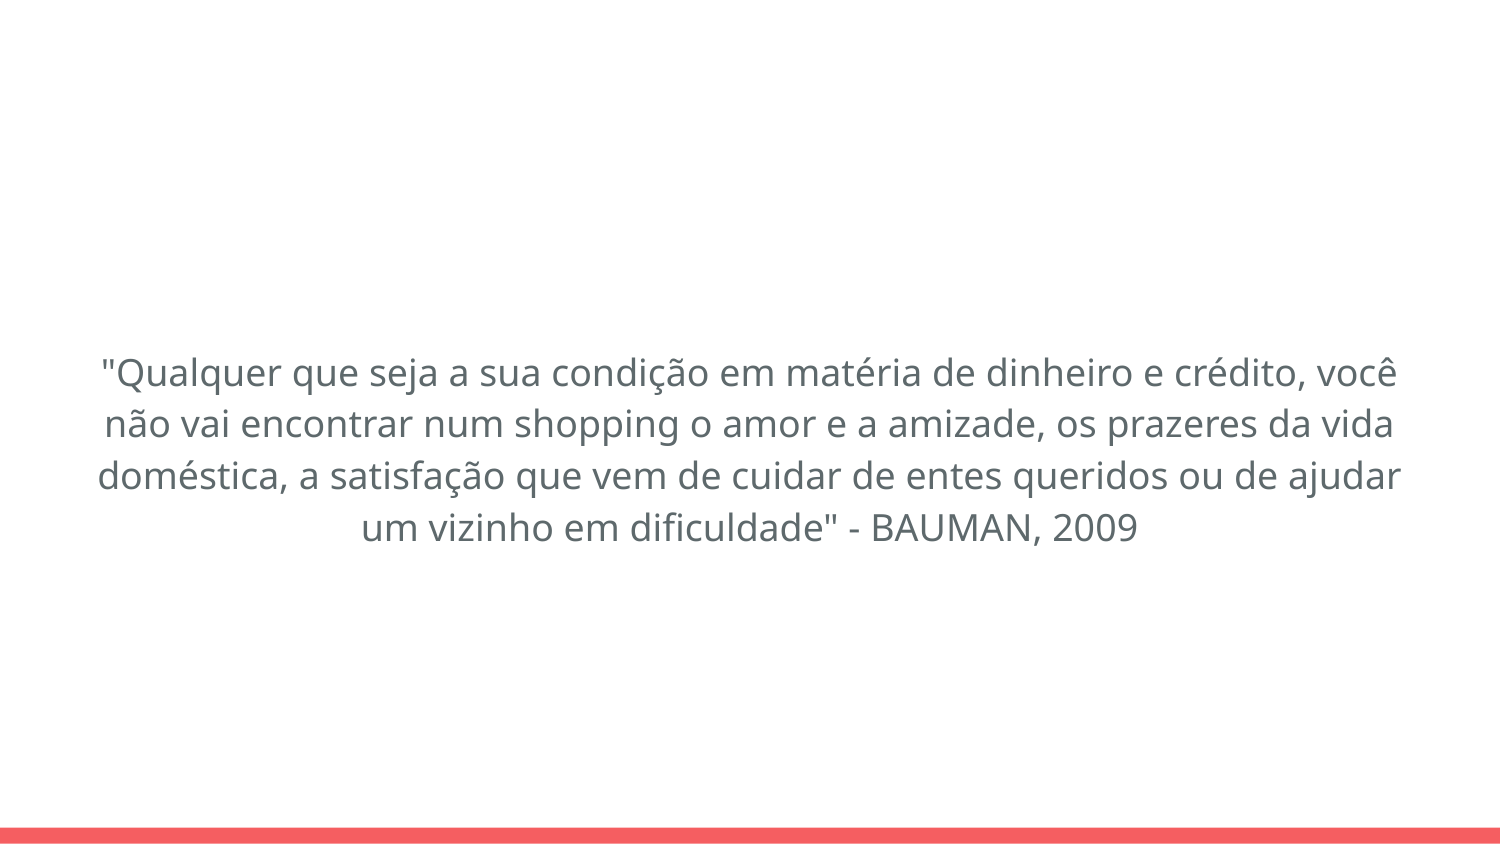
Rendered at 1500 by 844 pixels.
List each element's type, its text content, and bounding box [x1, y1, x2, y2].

list "Qualquer que seja a sua condição em matéria de dinheiro e crédito, você não vai encontrar num shopping o amor e a amizade, os prazeres da vida doméstica, a satisfação que vem de cuidar de entes queridos ou de ajudar um vizinho em dificuldade" - BAUMAN, 2009 [51, 165, 1449, 726]
